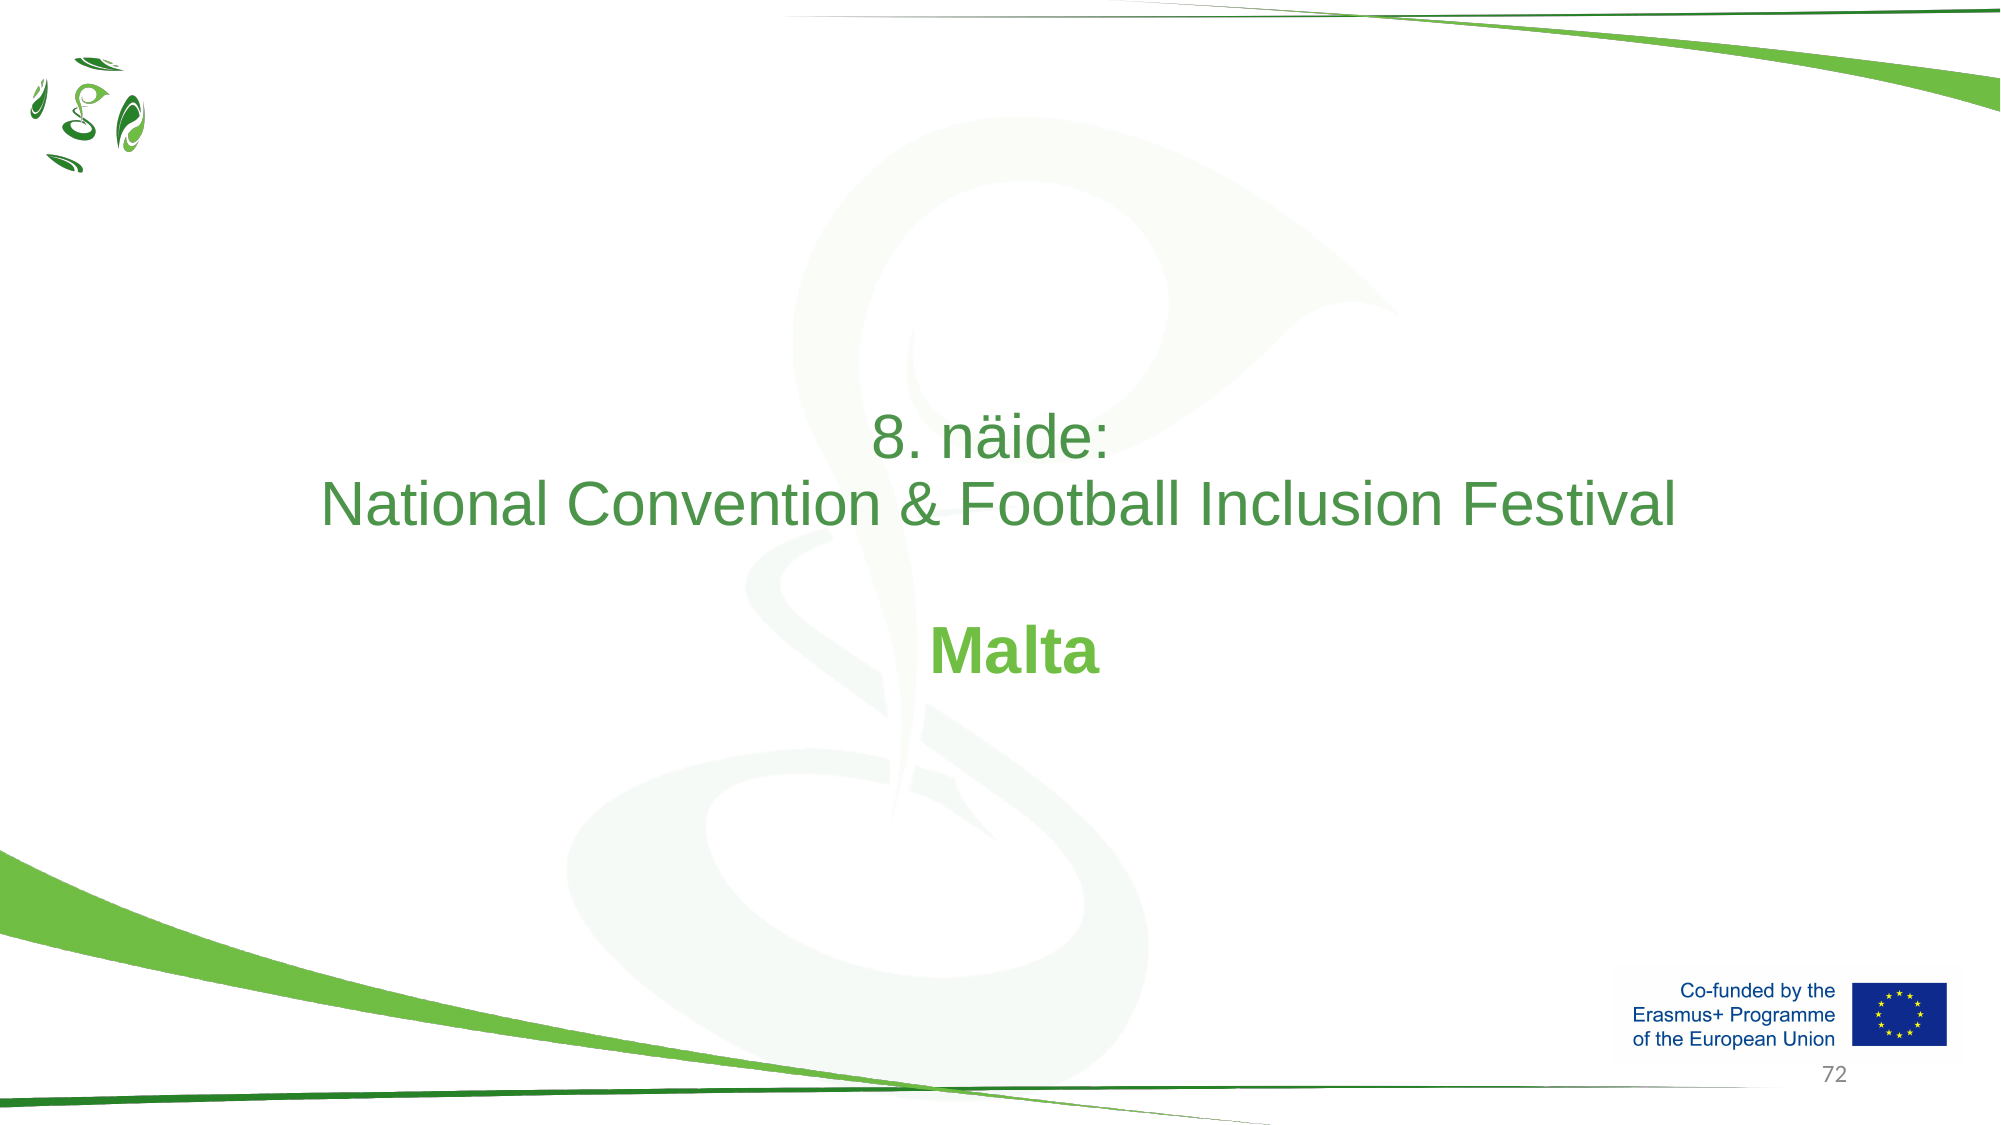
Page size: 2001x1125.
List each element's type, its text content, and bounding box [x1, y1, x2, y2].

picture [780, 0, 2001, 115]
title 8. näide: National Convention & Football Inclusion Festival [0, 420, 2000, 609]
slide_number 72 [1412, 1042, 1863, 1103]
picture [0, 845, 1963, 1125]
text_box Malta [628, 608, 1401, 725]
picture [0, 48, 177, 182]
